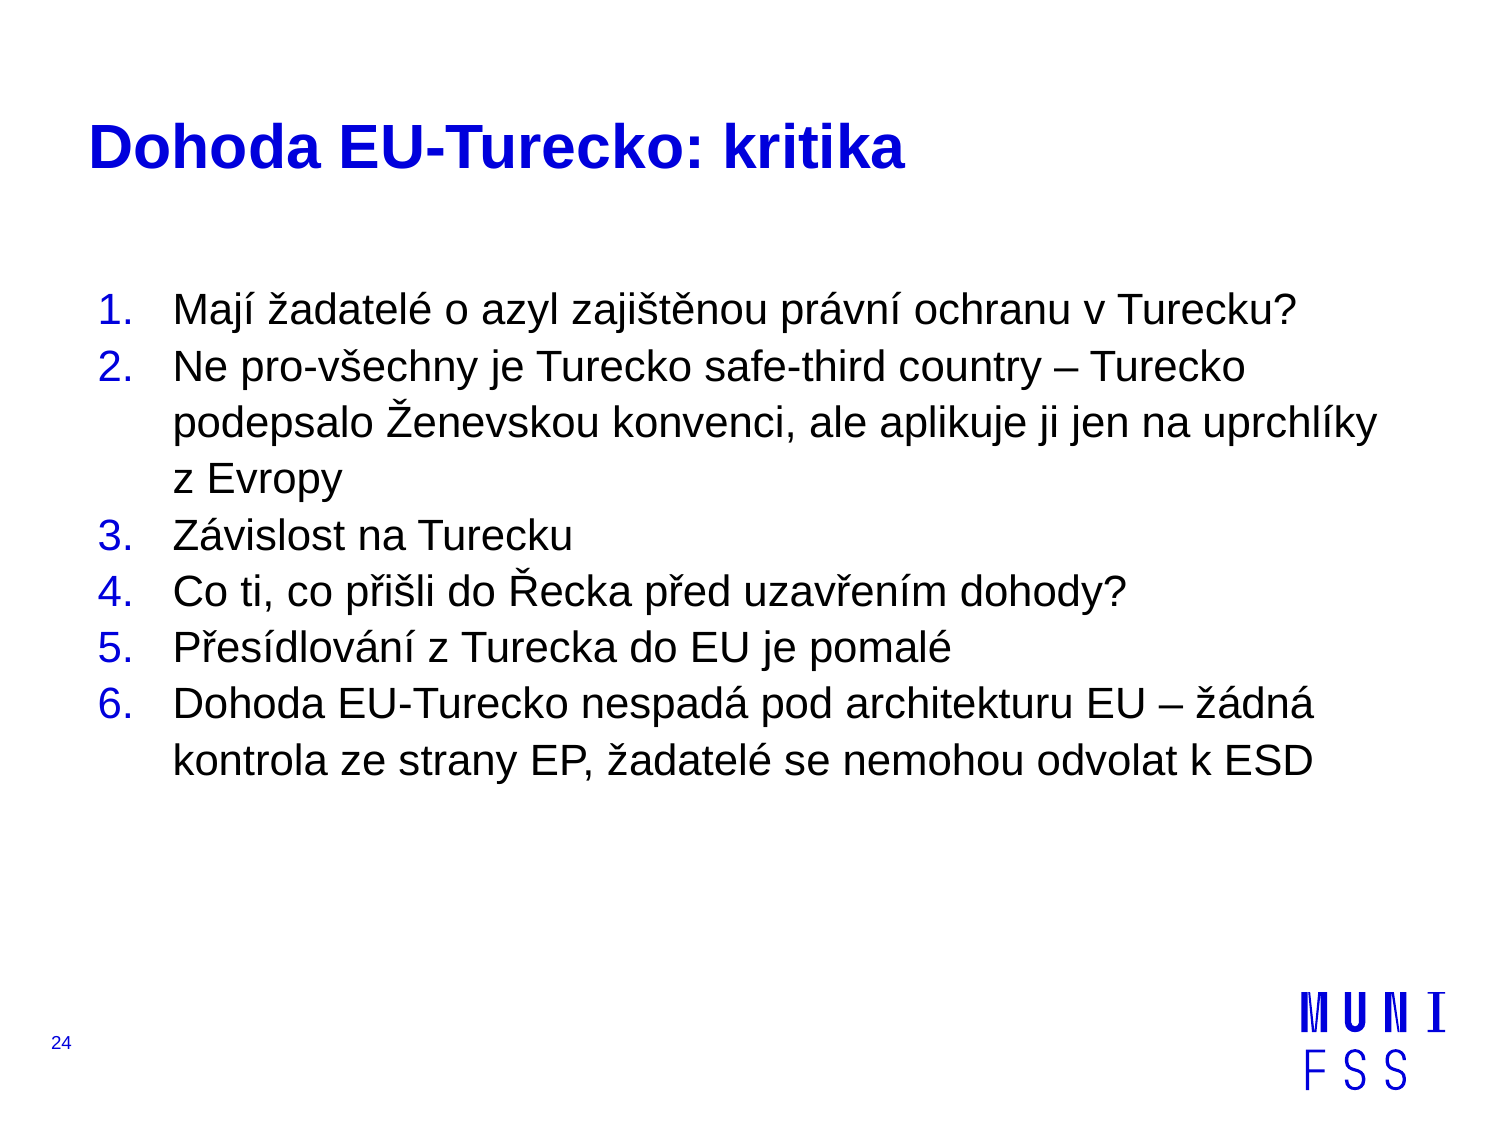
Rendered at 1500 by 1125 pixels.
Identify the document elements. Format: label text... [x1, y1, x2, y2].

list Mají žadatelé o azyl zajištěnou právní ochranu v Turecku? Ne pro-všechny je Turecko safe-third country – Turecko podepsalo Ženevskou konvenci, ale aplikuje ji jen na uprchlíky z Evropy Závislost na Turecku Co ti, co přišli do Řecka před uzavřením dohody? Přesídlování z Turecka do EU je pomalé Dohoda EU-Turecko nespadá pod architekturu EU – žádná kontrola ze strany EP, žadatelé se nemohou odvolat k ESD [88, 277, 1412, 957]
title Dohoda EU-Turecko: kritika [88, 118, 1412, 193]
slide_number 24 [50, 1021, 82, 1063]
